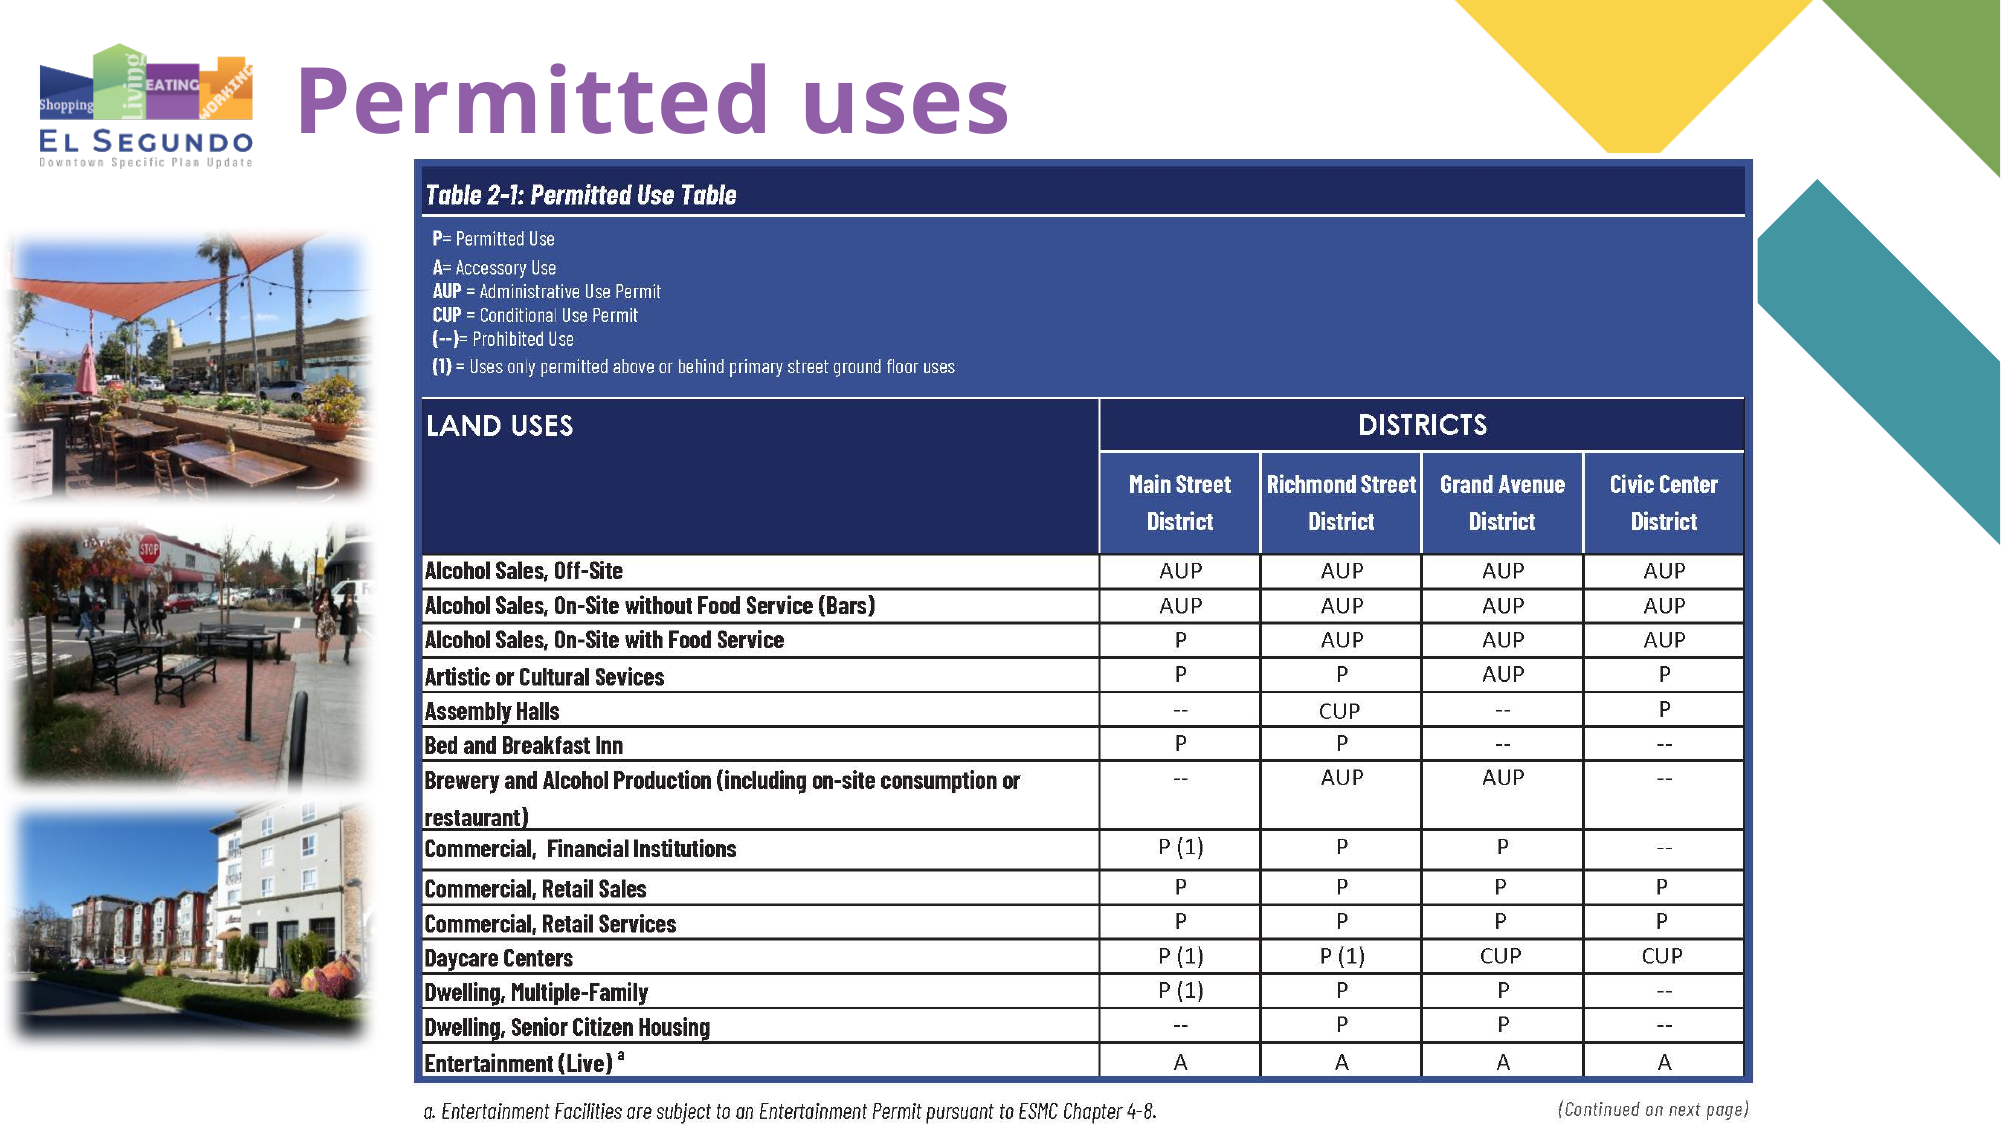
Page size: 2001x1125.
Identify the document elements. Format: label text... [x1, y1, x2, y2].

picture [409, 153, 1758, 1125]
picture [0, 515, 379, 1054]
picture [0, 225, 379, 509]
picture [30, 38, 263, 175]
text_box Permitted uses [293, 18, 1499, 154]
